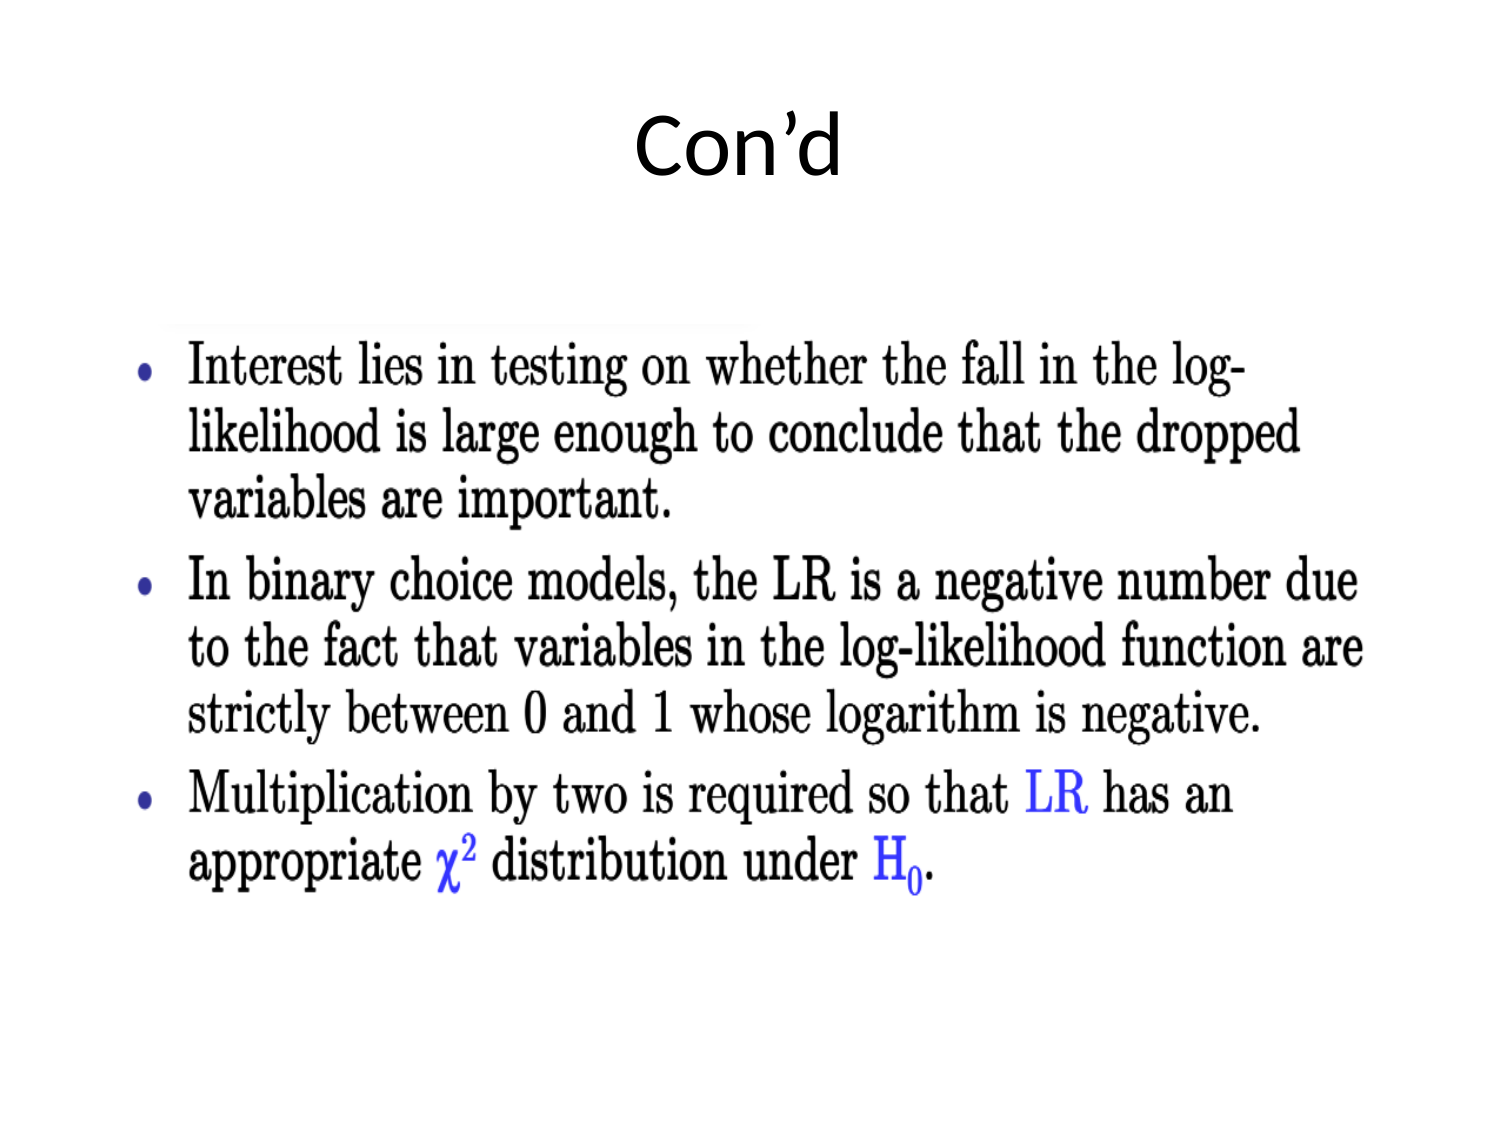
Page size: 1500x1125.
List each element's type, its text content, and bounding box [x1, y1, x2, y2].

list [112, 324, 1401, 913]
title Con’d [75, 45, 1425, 233]
